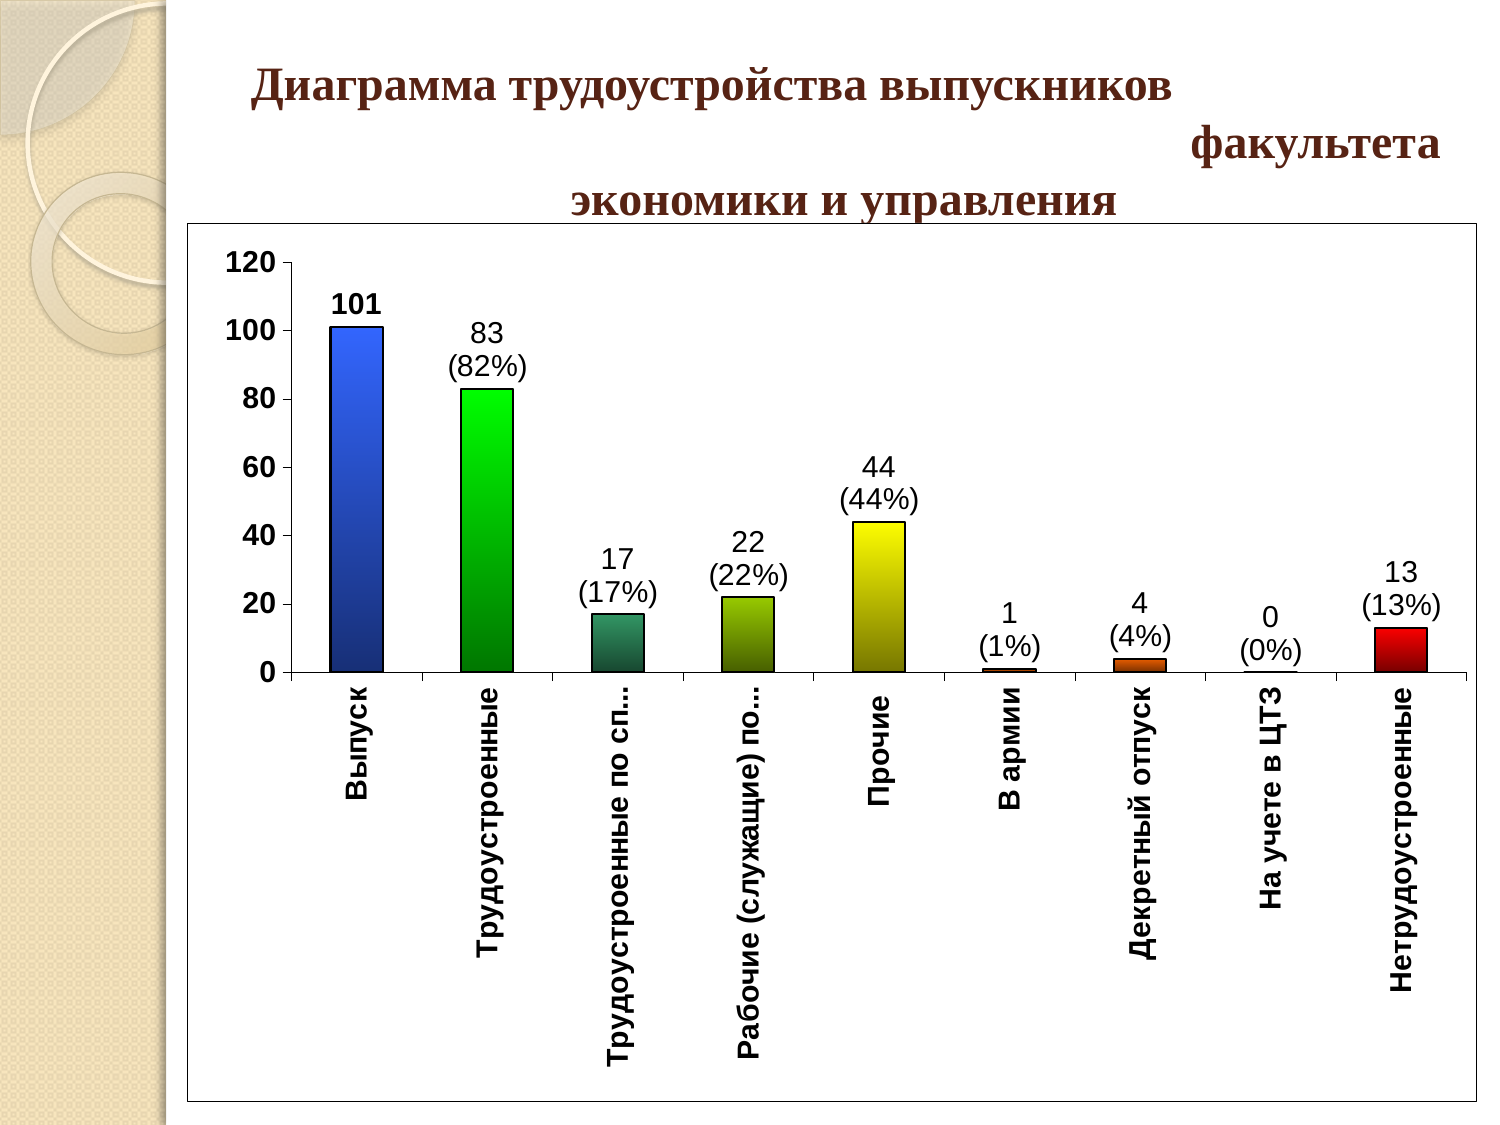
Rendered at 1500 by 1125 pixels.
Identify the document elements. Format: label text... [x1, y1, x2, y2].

chart [187, 222, 1477, 1102]
title Диаграмма трудоустройства выпускников факультета экономики и управления [235, 45, 1466, 219]
